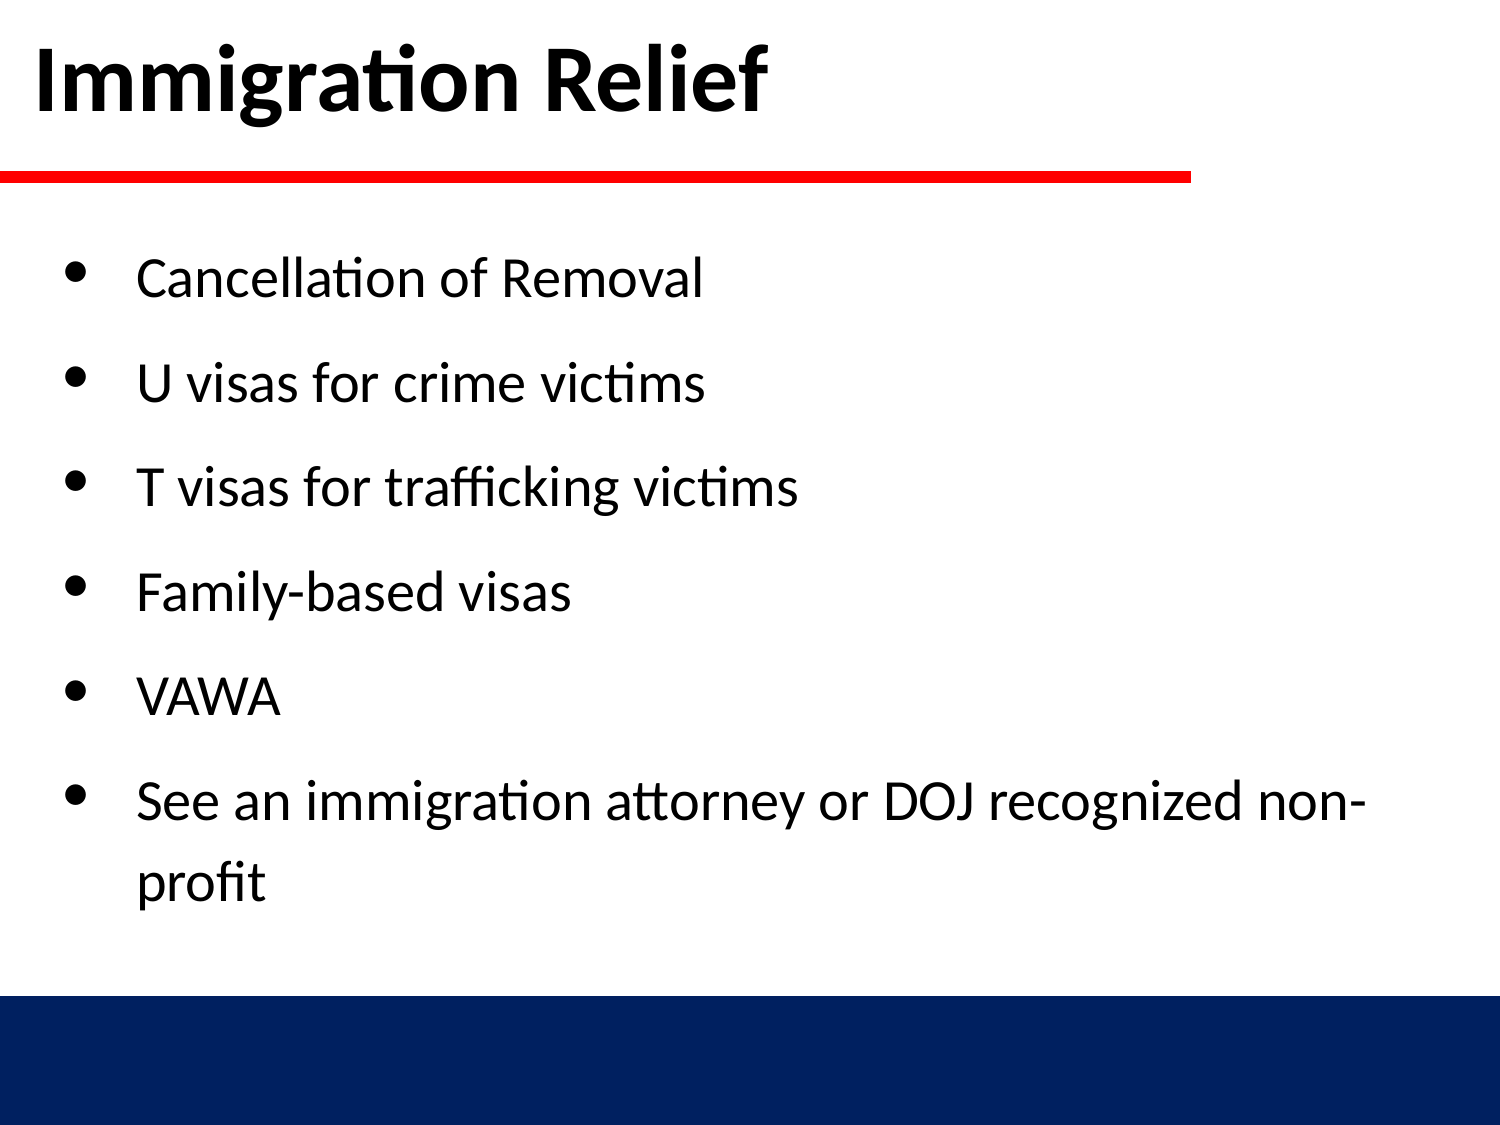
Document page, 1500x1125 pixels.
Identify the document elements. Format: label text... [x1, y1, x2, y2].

title Immigration Relief [18, 18, 1399, 143]
list Cancellation of Removal U visas for crime victims T visas for trafficking victims Family-based visas VAWA See an immigration attorney or DOJ recognized non-profit [46, 221, 1446, 944]
